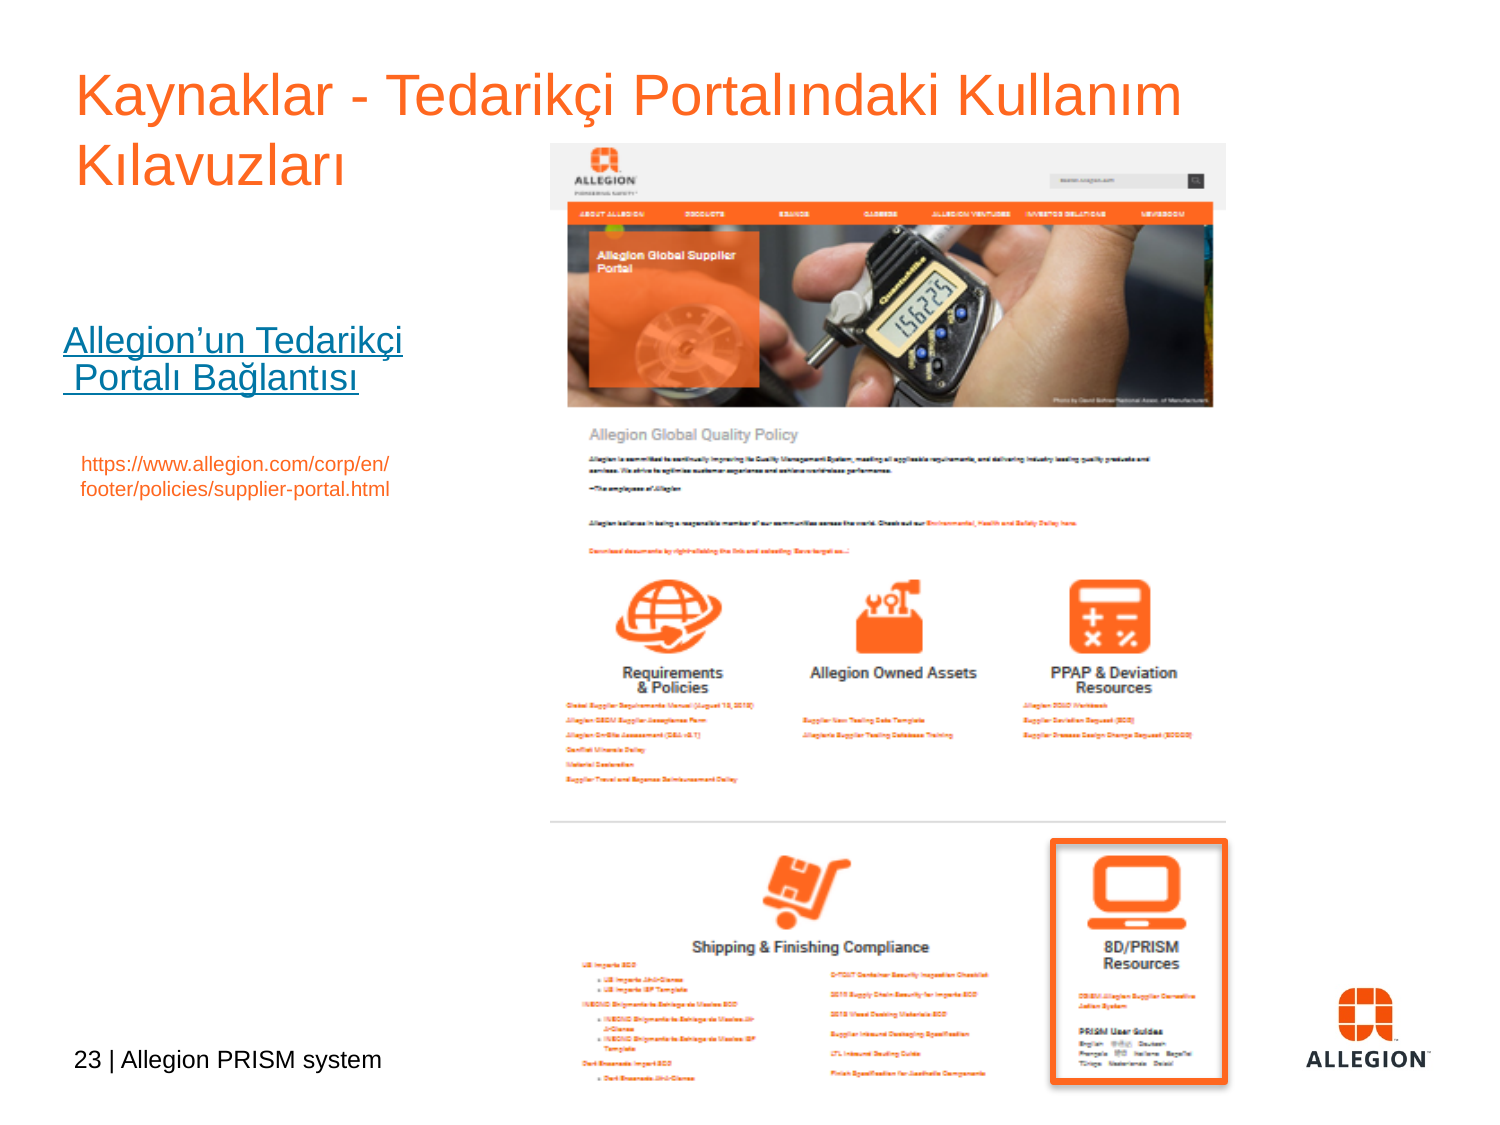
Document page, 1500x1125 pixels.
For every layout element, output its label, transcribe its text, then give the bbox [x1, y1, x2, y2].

picture [1302, 984, 1434, 1071]
text_box Allegion’un Tedarikçi Portalı Bağlantısı https://www.allegion.com/corp/en/footer/policies/supplier-portal.html [63, 308, 423, 788]
title Kaynaklar - Tedarikçi Portalındaki Kullanım Kılavuzları [75, 49, 1425, 132]
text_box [550, 142, 1226, 1099]
